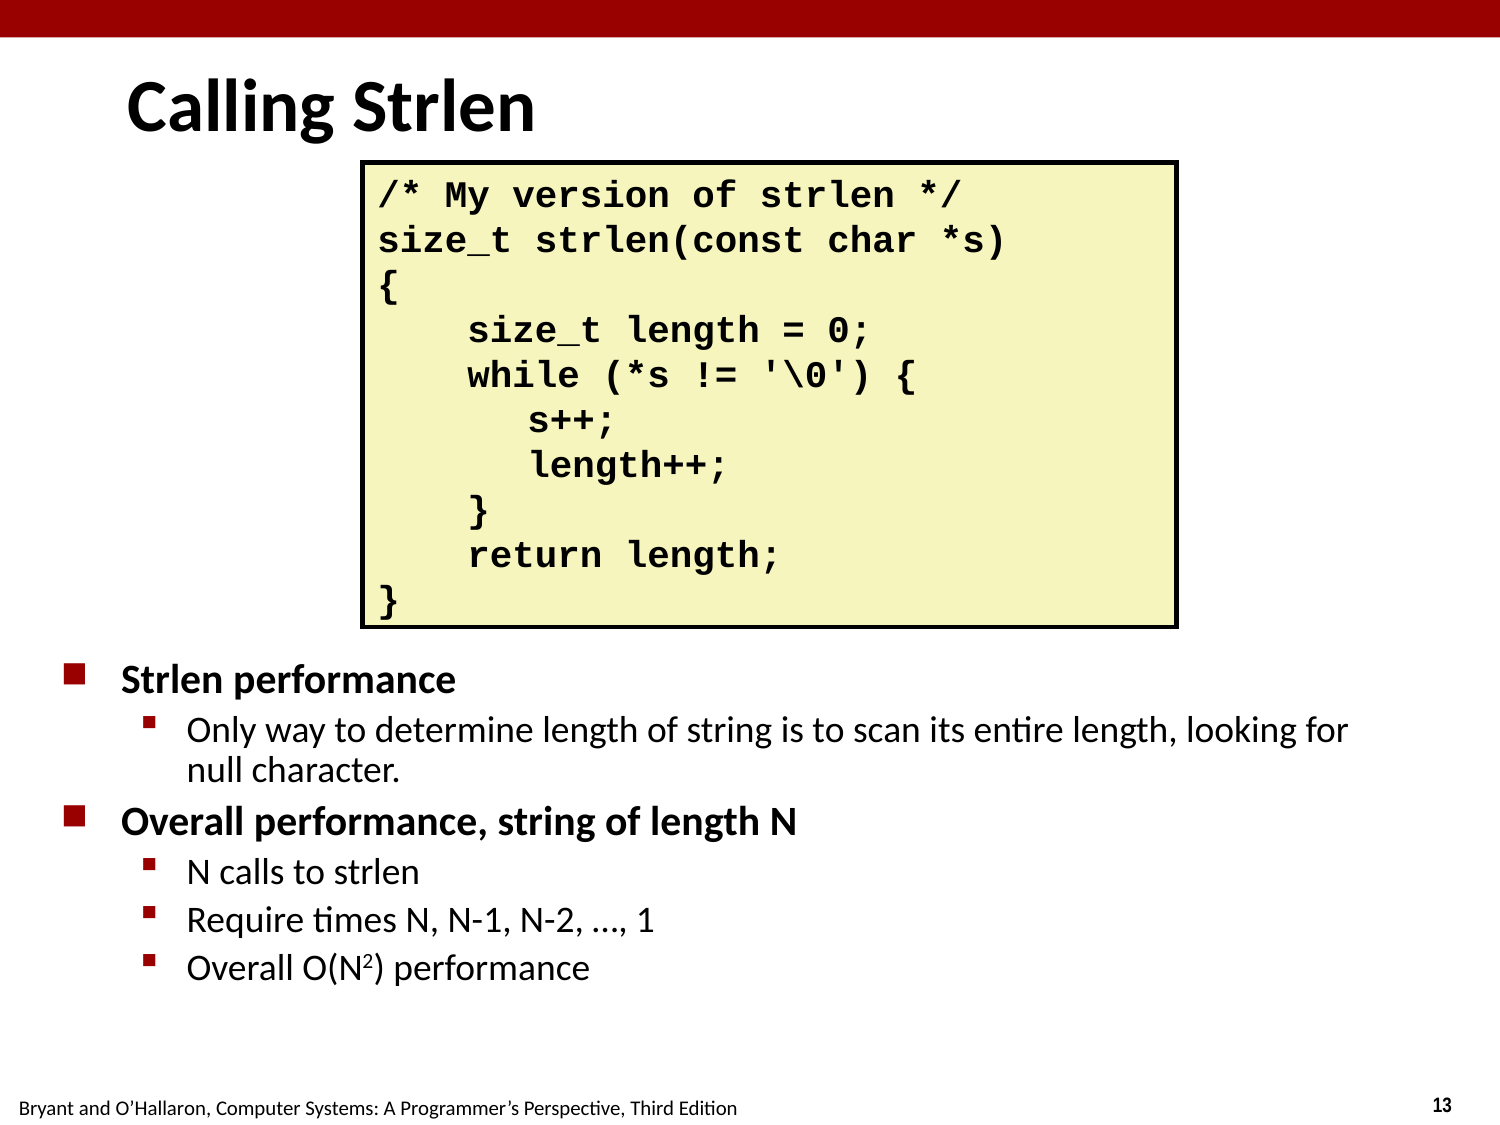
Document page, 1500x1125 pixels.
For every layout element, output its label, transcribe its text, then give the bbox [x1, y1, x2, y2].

title Calling Strlen [112, 54, 1267, 150]
list Strlen performance Only way to determine length of string is to scan its entire length, looking for null character. Overall performance, string of length N N calls to strlen Require times N, N-1, N-2, …, 1 Overall O(N2) performance [49, 649, 1409, 970]
text_box /* My version of strlen */ size_t strlen(const char *s) { size_t length = 0; while (*s != '\0') { s++; length++; } return length; } [362, 162, 1177, 628]
